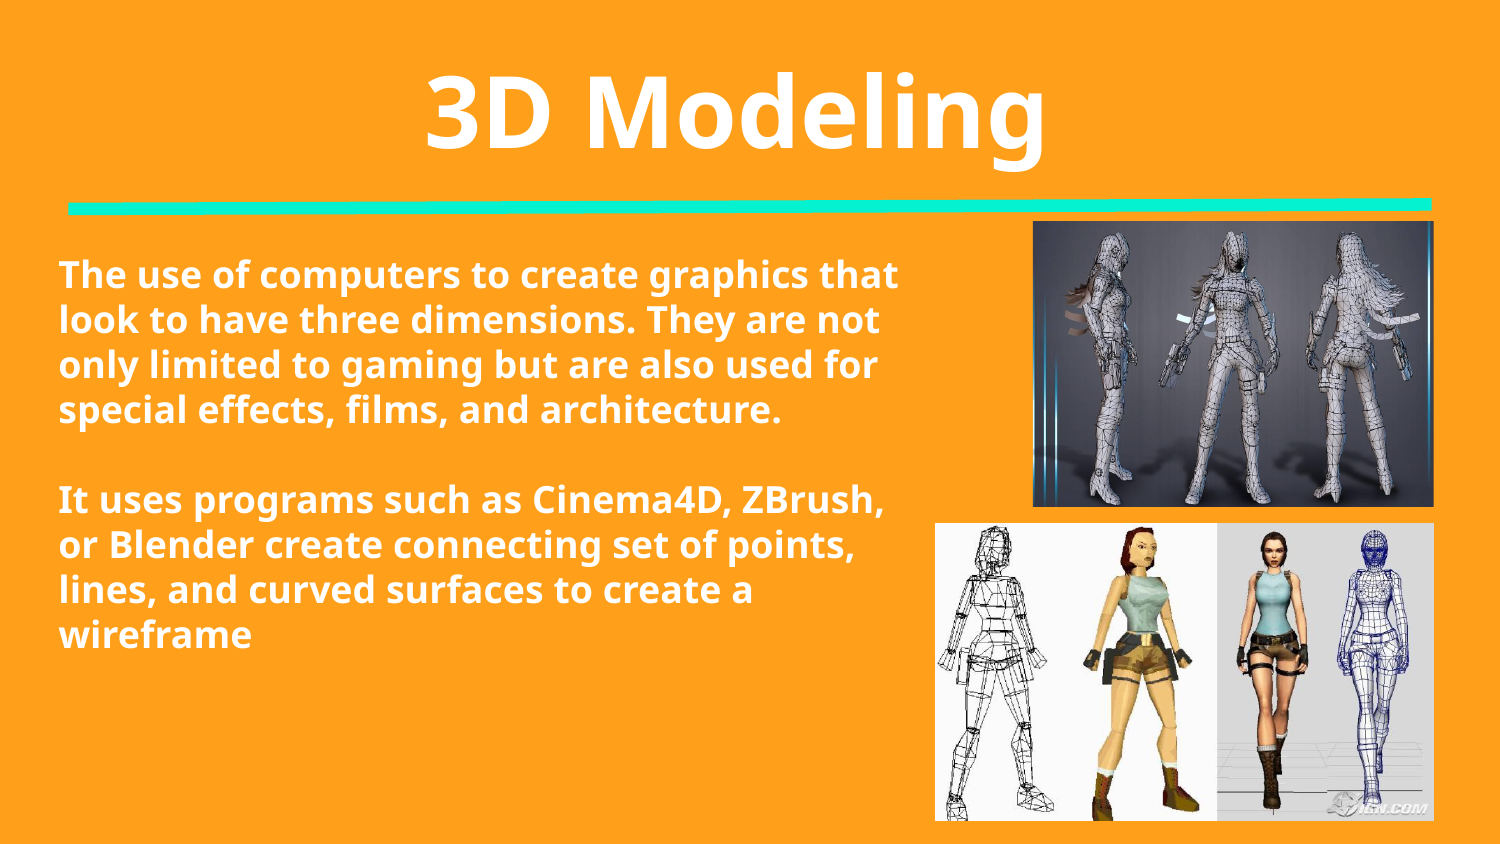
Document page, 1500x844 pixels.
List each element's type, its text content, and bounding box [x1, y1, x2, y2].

picture [934, 523, 1434, 821]
picture [1032, 221, 1434, 507]
text_box 3D Modeling [0, 12, 1500, 205]
text_box [916, 246, 1434, 725]
text_box The use of computers to create graphics that look to have three dimensions. They are not only limited to gaming but are also used for special effects, films, and architecture. It uses programs such as Cinema4D, ZBrush, or Blender create connecting set of points, lines, and curved surfaces to create a wireframe [43, 235, 916, 770]
